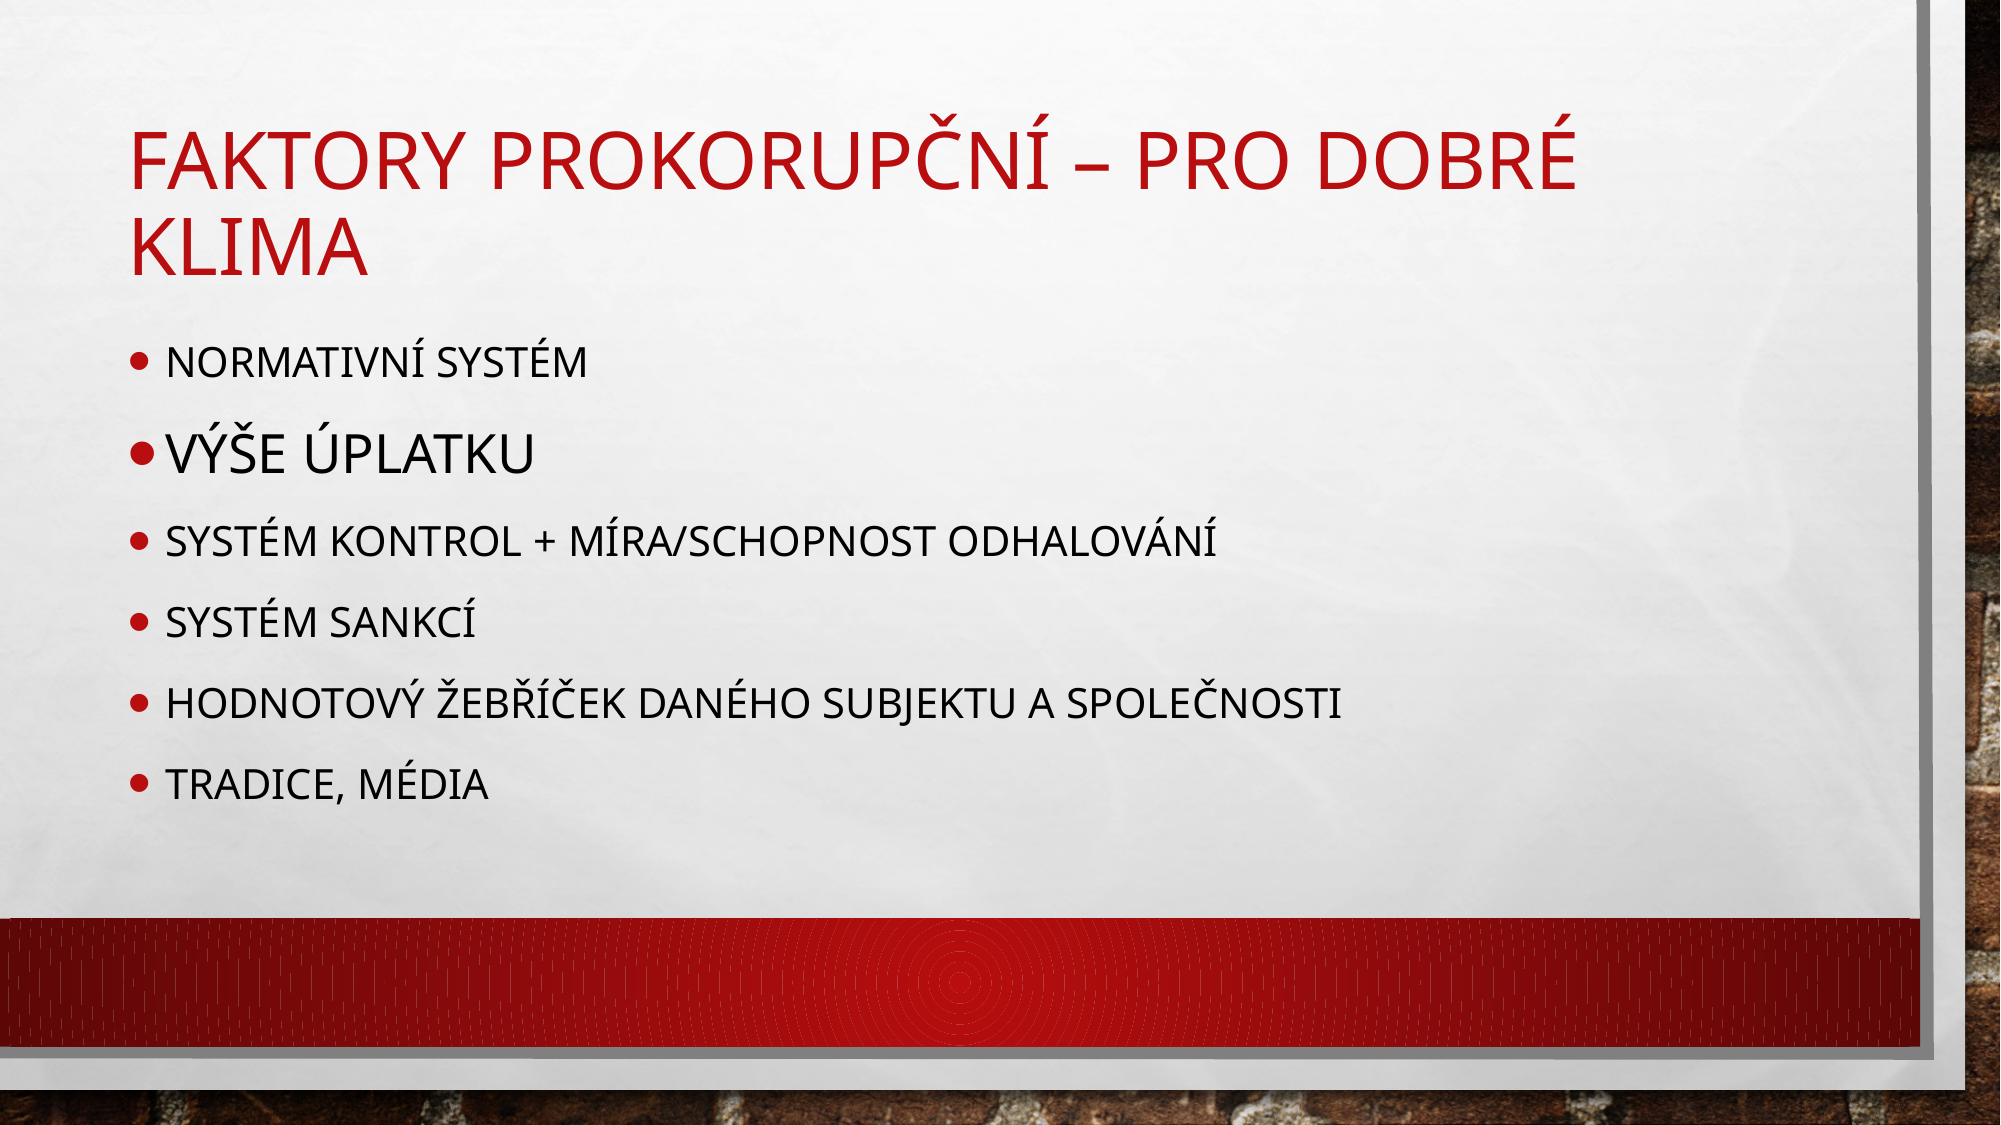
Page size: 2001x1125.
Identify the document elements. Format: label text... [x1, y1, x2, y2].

title Faktory prokorupční – PRO DOBRÉ KLIMA [112, 112, 1818, 302]
picture [0, 0, 2000, 1125]
list Normativní systém Výše úplatku Systém kontrol + míra/schopnost odhalování Systém sankcí Hodnotový žebříček daného subjektu a společnosti Tradice, MÉDIA [112, 338, 1818, 882]
